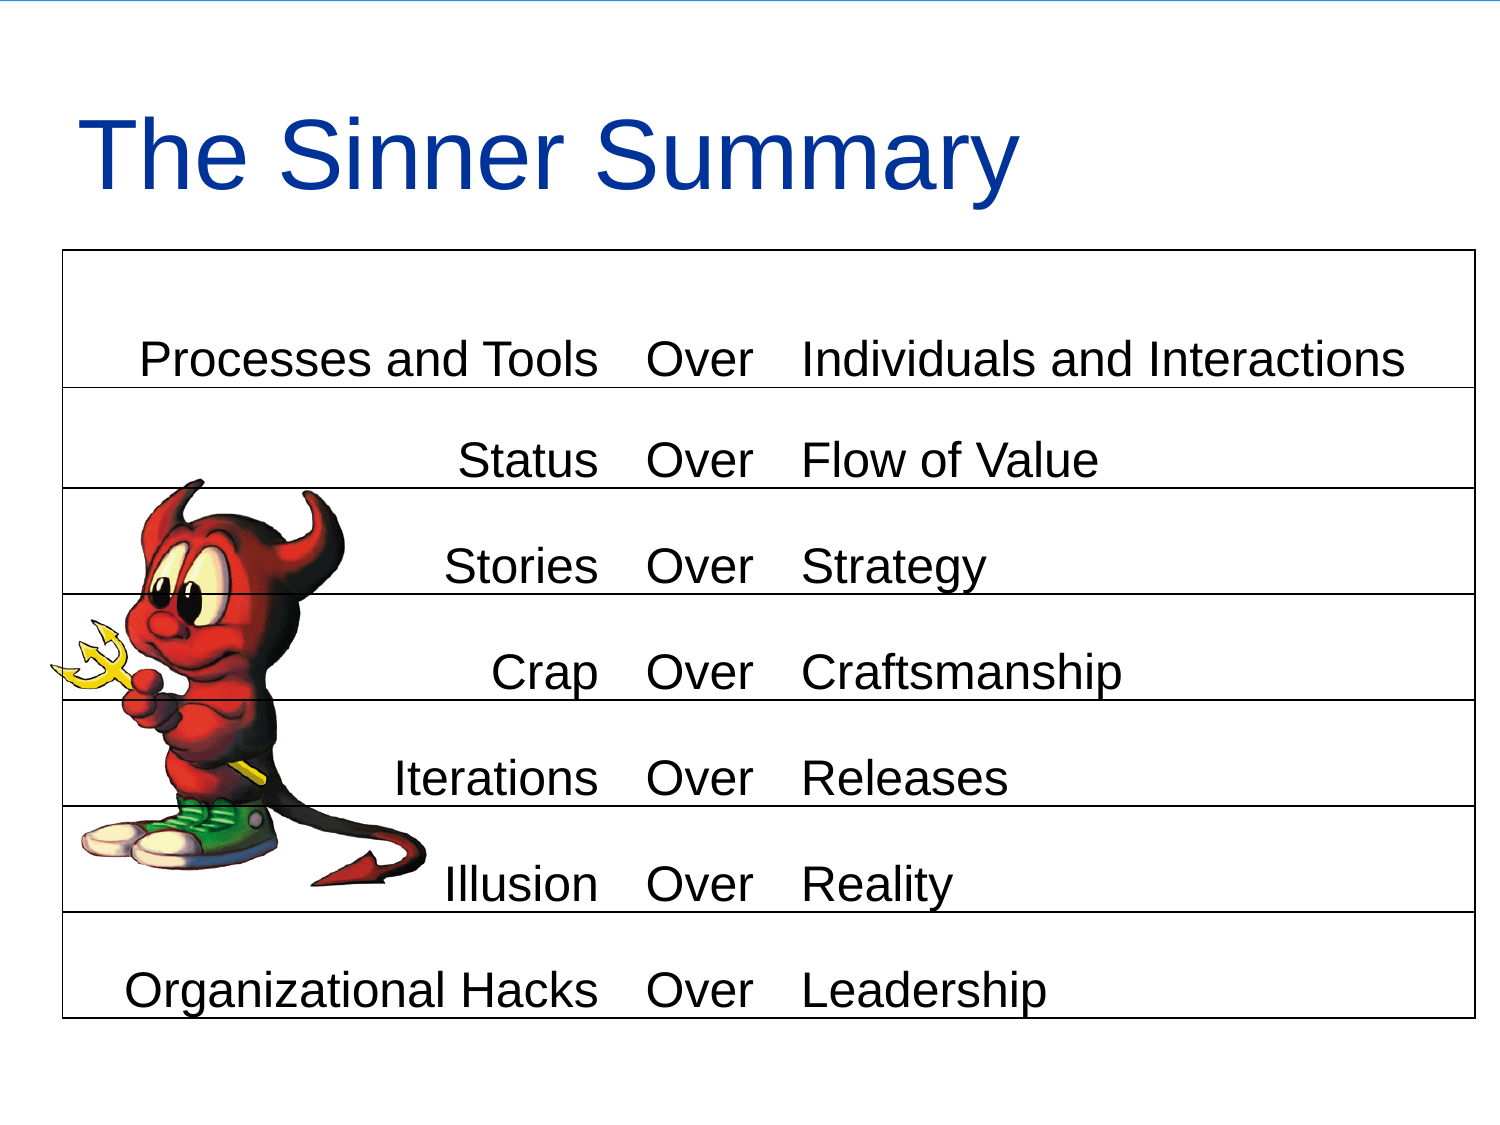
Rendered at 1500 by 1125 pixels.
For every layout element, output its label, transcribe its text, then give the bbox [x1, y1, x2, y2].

table_cell Status [63, 388, 600, 487]
table_cell Over [600, 489, 800, 593]
table_cell Reality [800, 807, 1474, 911]
table_cell Strategy [800, 489, 1474, 593]
table_cell Iterations [438, 701, 600, 805]
table_cell Organizational Hacks [63, 913, 600, 1017]
table_cell Over [600, 807, 800, 911]
table_cell Crap [438, 595, 600, 699]
table_cell Craftsmanship [800, 595, 1474, 699]
table_header Individuals and Interactions [800, 251, 1474, 387]
table_cell Over [600, 388, 800, 487]
table_cell Over [600, 595, 800, 699]
table_cell Flow of Value [800, 388, 1474, 487]
title The Sinner Summary [62, 30, 1297, 217]
table_cell Over [600, 701, 800, 805]
table_cell Stories [438, 489, 600, 593]
table_cell Illusion [63, 807, 600, 911]
table_header Processes and Tools [63, 251, 600, 387]
table_cell Over [600, 913, 800, 1017]
table_cell Releases [800, 701, 1474, 805]
table_cell Leadership [800, 913, 1474, 1017]
table_header Over [600, 251, 800, 387]
picture [34, 474, 434, 896]
